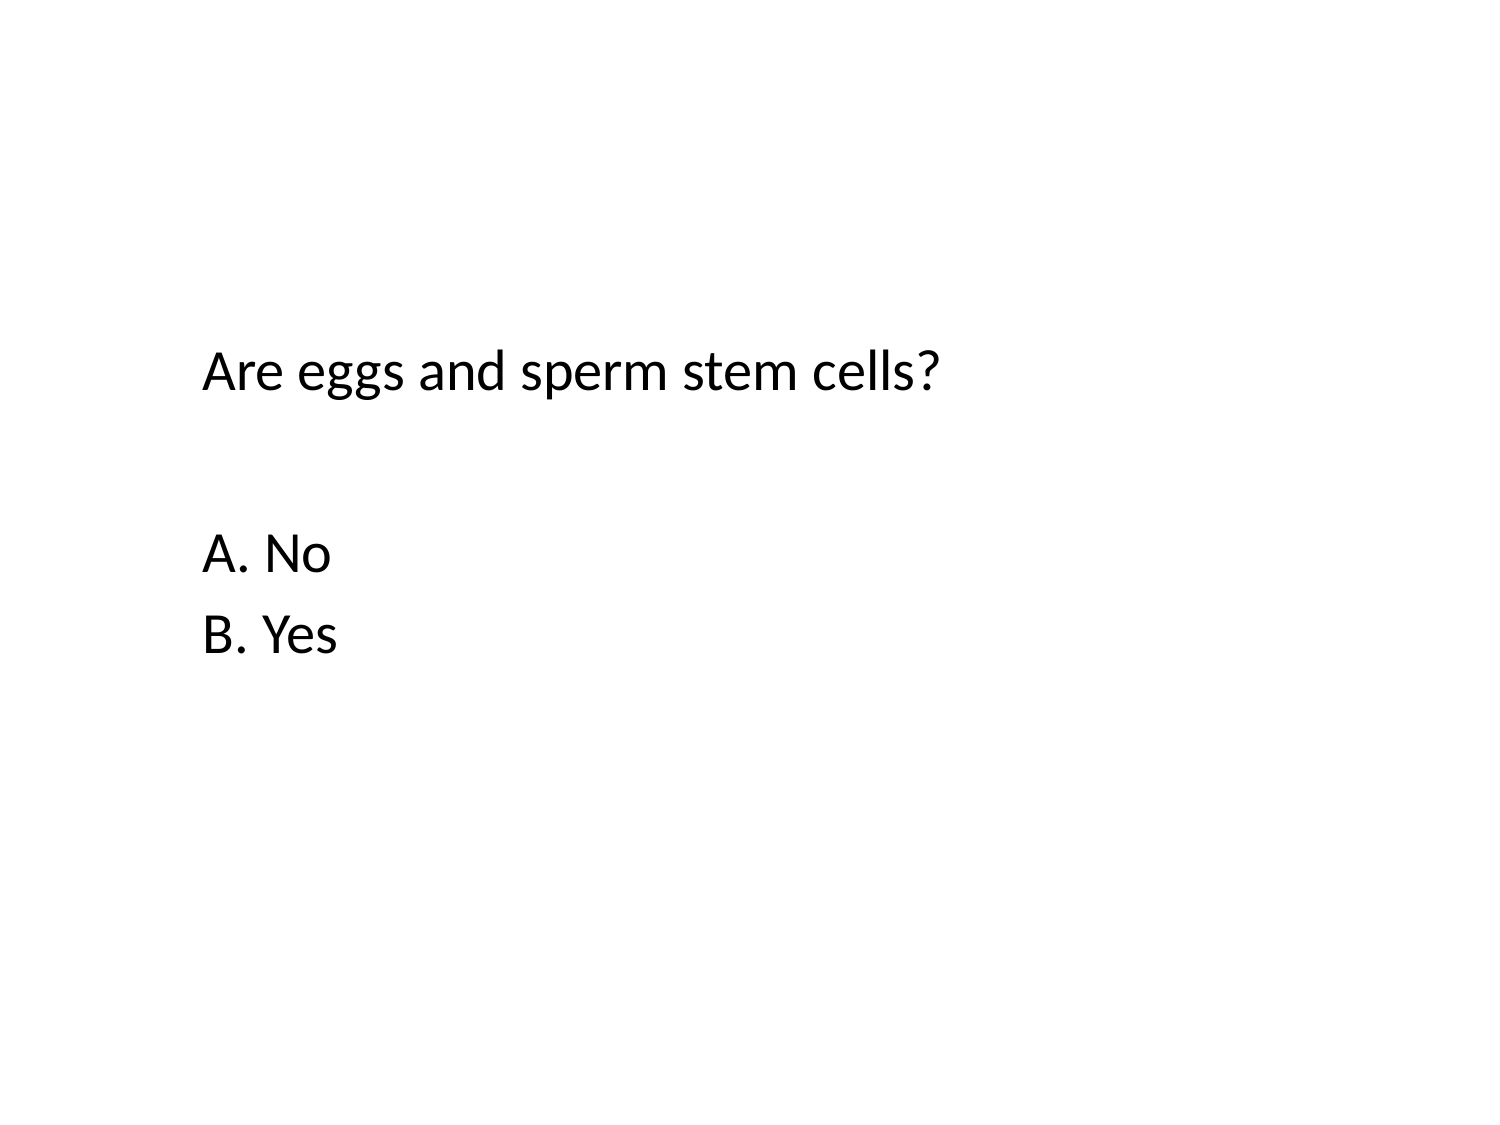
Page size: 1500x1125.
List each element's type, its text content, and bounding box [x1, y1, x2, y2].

list Are eggs and sperm stem cells? A. No B. Yes [112, 324, 1388, 1001]
